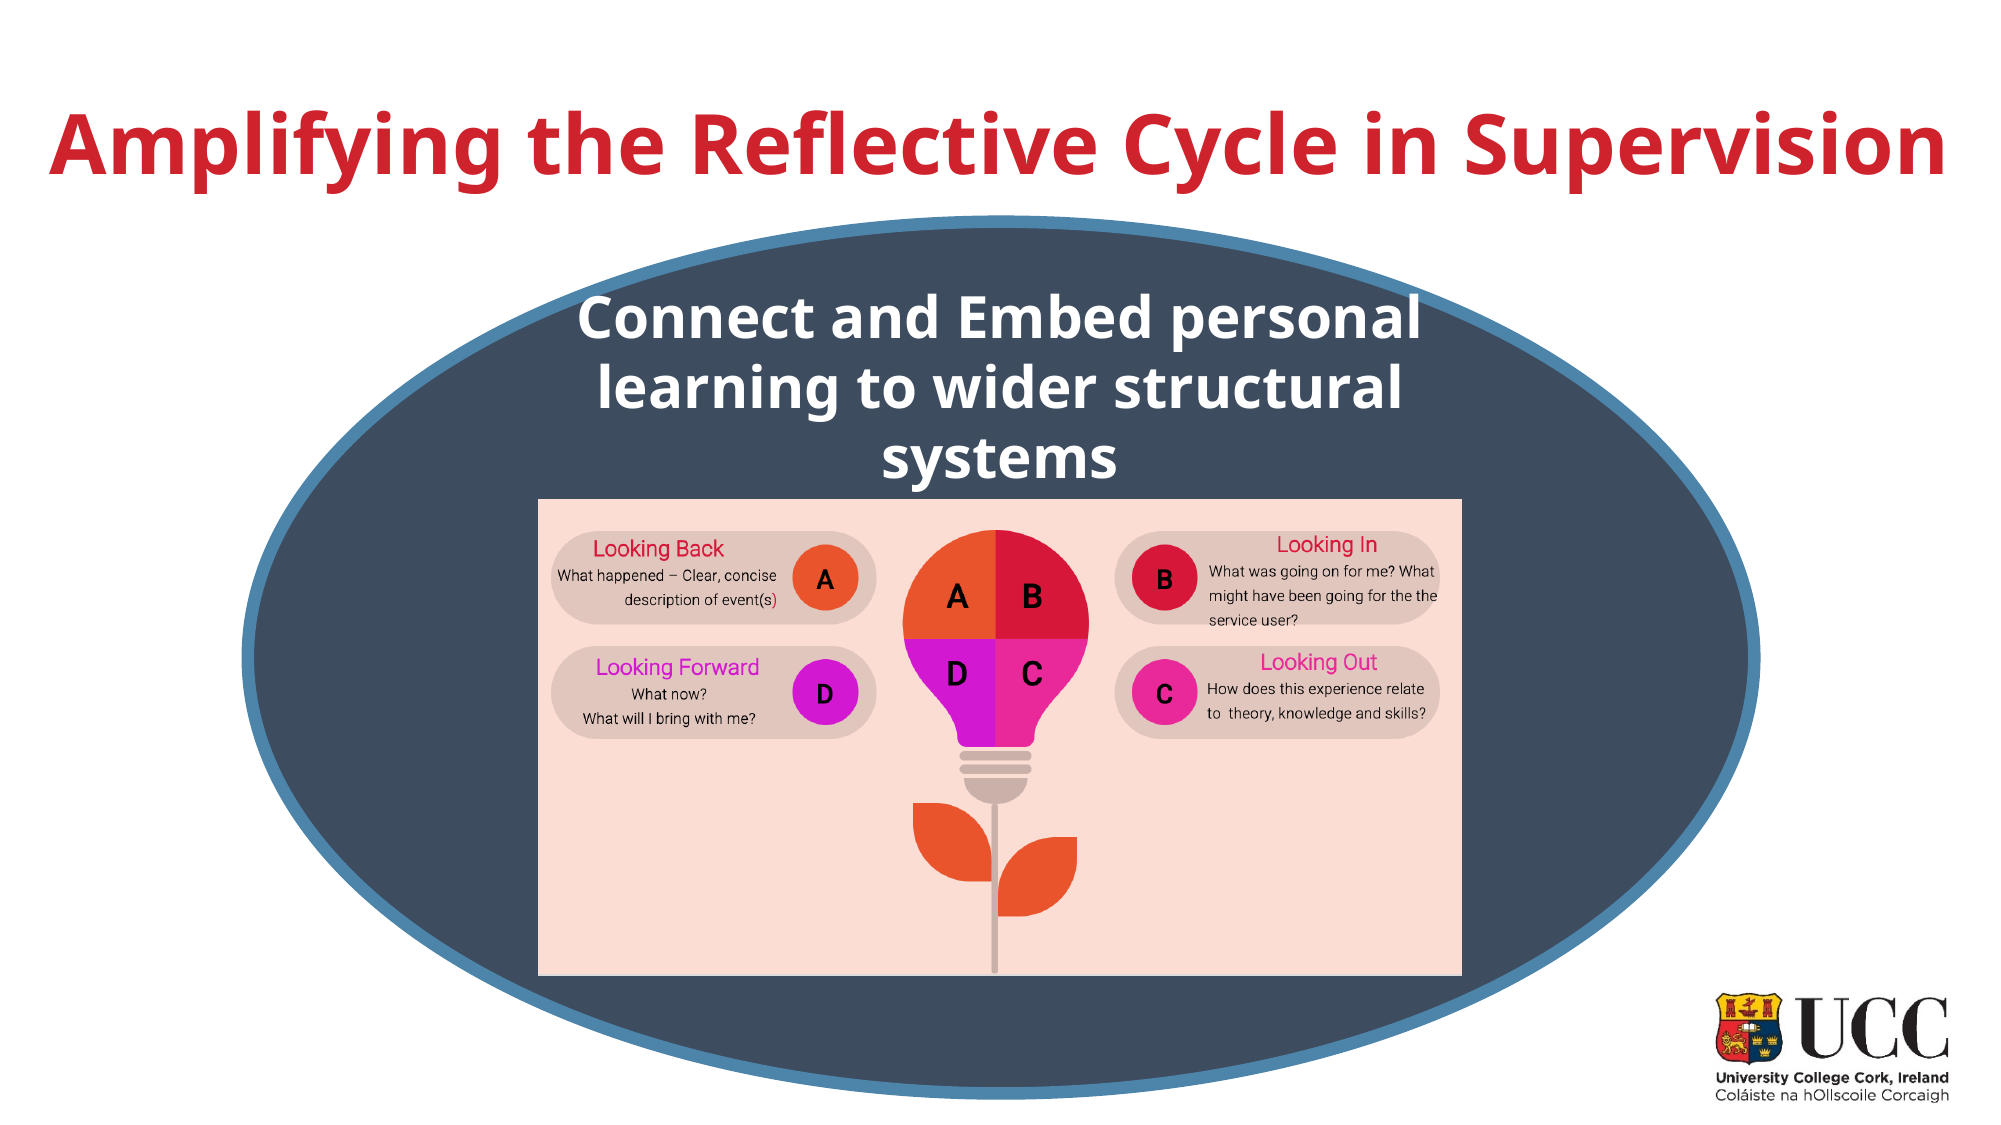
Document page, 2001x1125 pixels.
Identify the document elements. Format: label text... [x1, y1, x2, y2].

text_box Amplifying the Reflective Cycle in Supervision [34, 83, 1966, 199]
picture [538, 499, 1462, 976]
text_box Connect and Embed personal learning to wider structural systems [538, 272, 1462, 498]
text_box [646, 220, 1356, 272]
picture [1713, 991, 1951, 1103]
text_box [246, 311, 1756, 1095]
